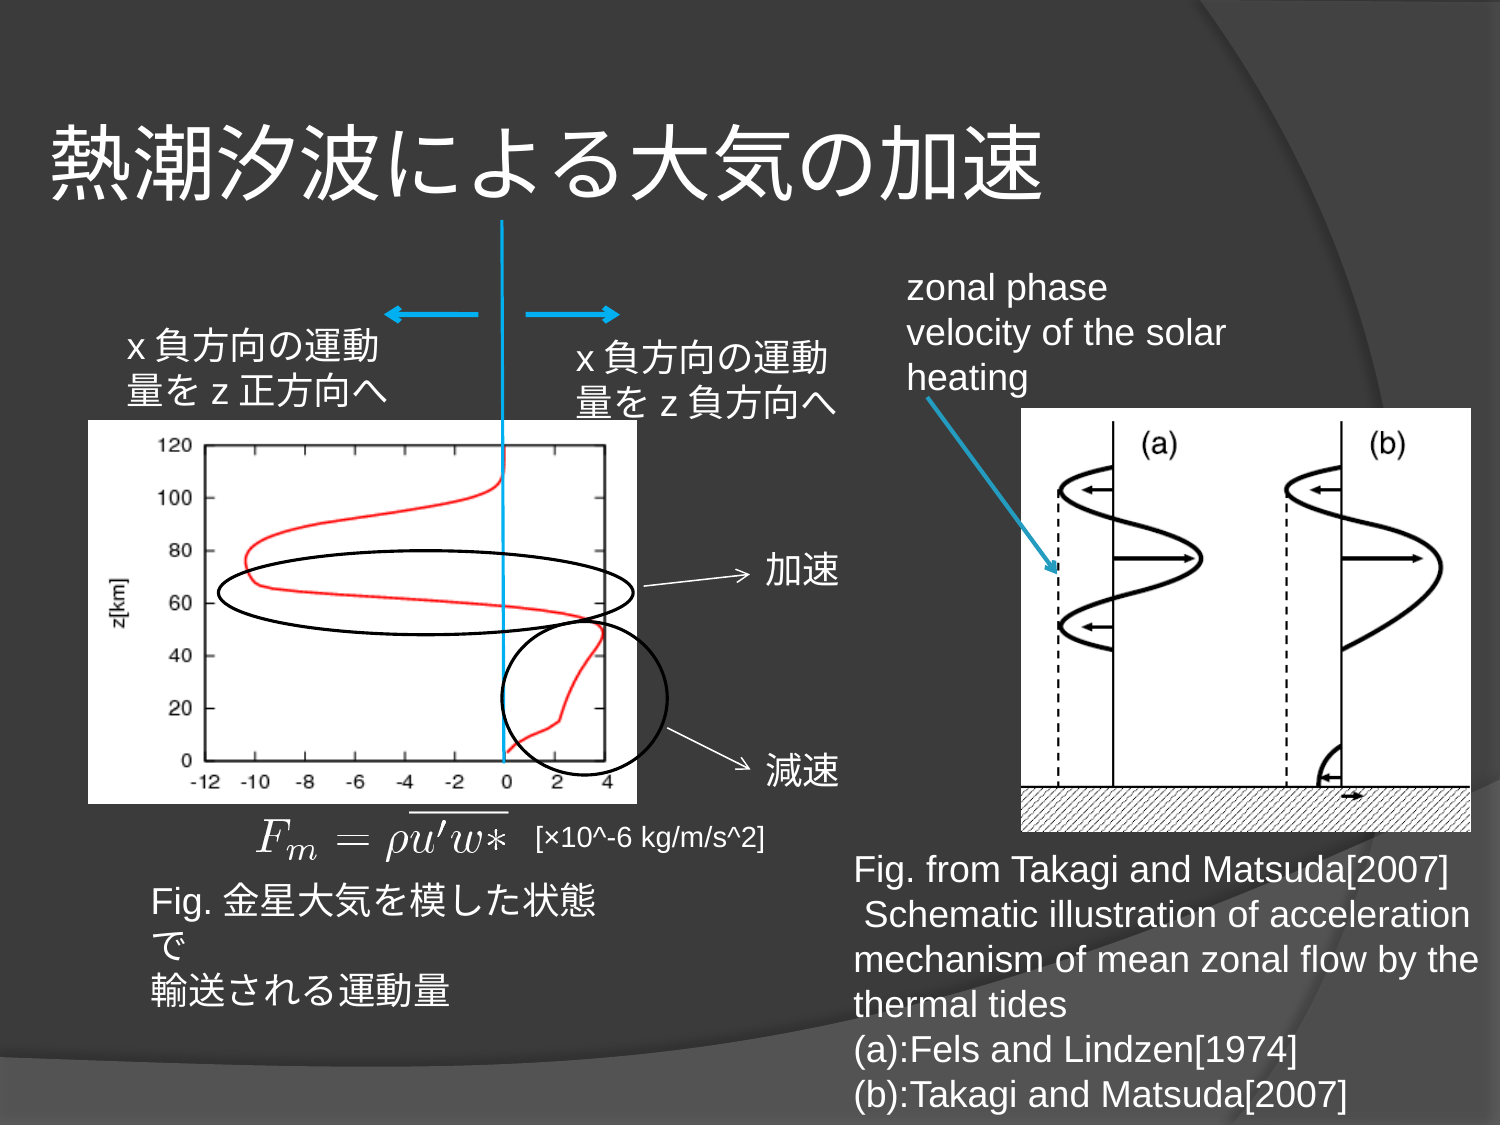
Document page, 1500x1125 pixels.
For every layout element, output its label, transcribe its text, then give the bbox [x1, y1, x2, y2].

text_box 加速 [750, 538, 856, 599]
picture [1021, 408, 1471, 832]
picture [88, 420, 637, 805]
text_box [648, 646, 669, 750]
text_box [×10^-6 kg/m/s^2] [524, 810, 781, 861]
picture [505, 420, 637, 482]
text_box Fig.金星大気を模した状態で 輸送される運動量 [135, 869, 646, 1065]
text_box x負方向の運動量をz正方向へ [112, 314, 408, 411]
picture [253, 810, 514, 862]
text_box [643, 573, 751, 587]
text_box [903, 420, 1081, 551]
text_box x負方向の運動量をz負方向へ [561, 326, 857, 431]
text_box Fig. from Takagi and Matsuda[2007] Schematic illustration of acceleration mechanism of mean zonal flow by the thermal tides (a):Fels and Lindzen[1974] (b):Takagi and Matsuda[2007] [838, 837, 1500, 1122]
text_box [666, 727, 751, 771]
title 熱潮汐波による大気の加速 [41, 90, 1128, 232]
text_box 減速 [750, 739, 856, 800]
text_box zonal phase velocity of the solar heating [891, 255, 1247, 405]
